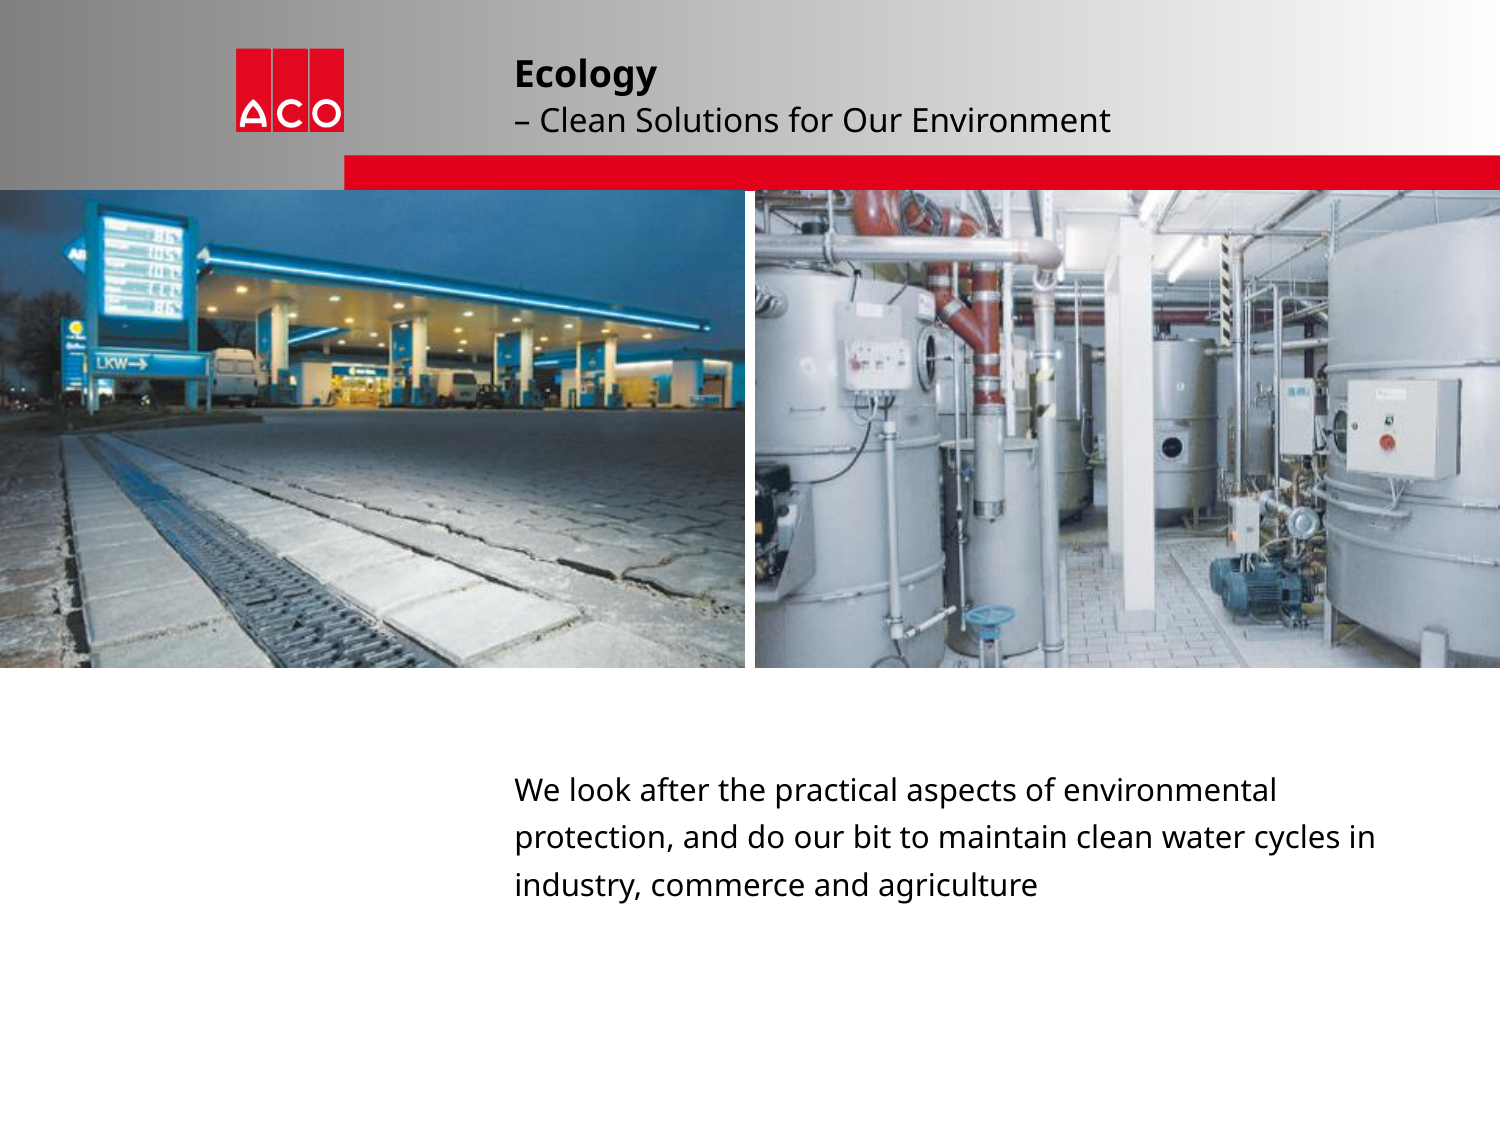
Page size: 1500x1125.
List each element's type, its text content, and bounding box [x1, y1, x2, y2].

title Ecology – Clean Solutions for Our Environment [513, 32, 1459, 140]
picture [754, 190, 1500, 669]
list We look after the practical aspects of environmental protection, and do our bit to maintain clean water cycles in industry, commerce and agriculture [514, 766, 1458, 932]
picture [0, 190, 746, 669]
picture [740, 378, 746, 395]
